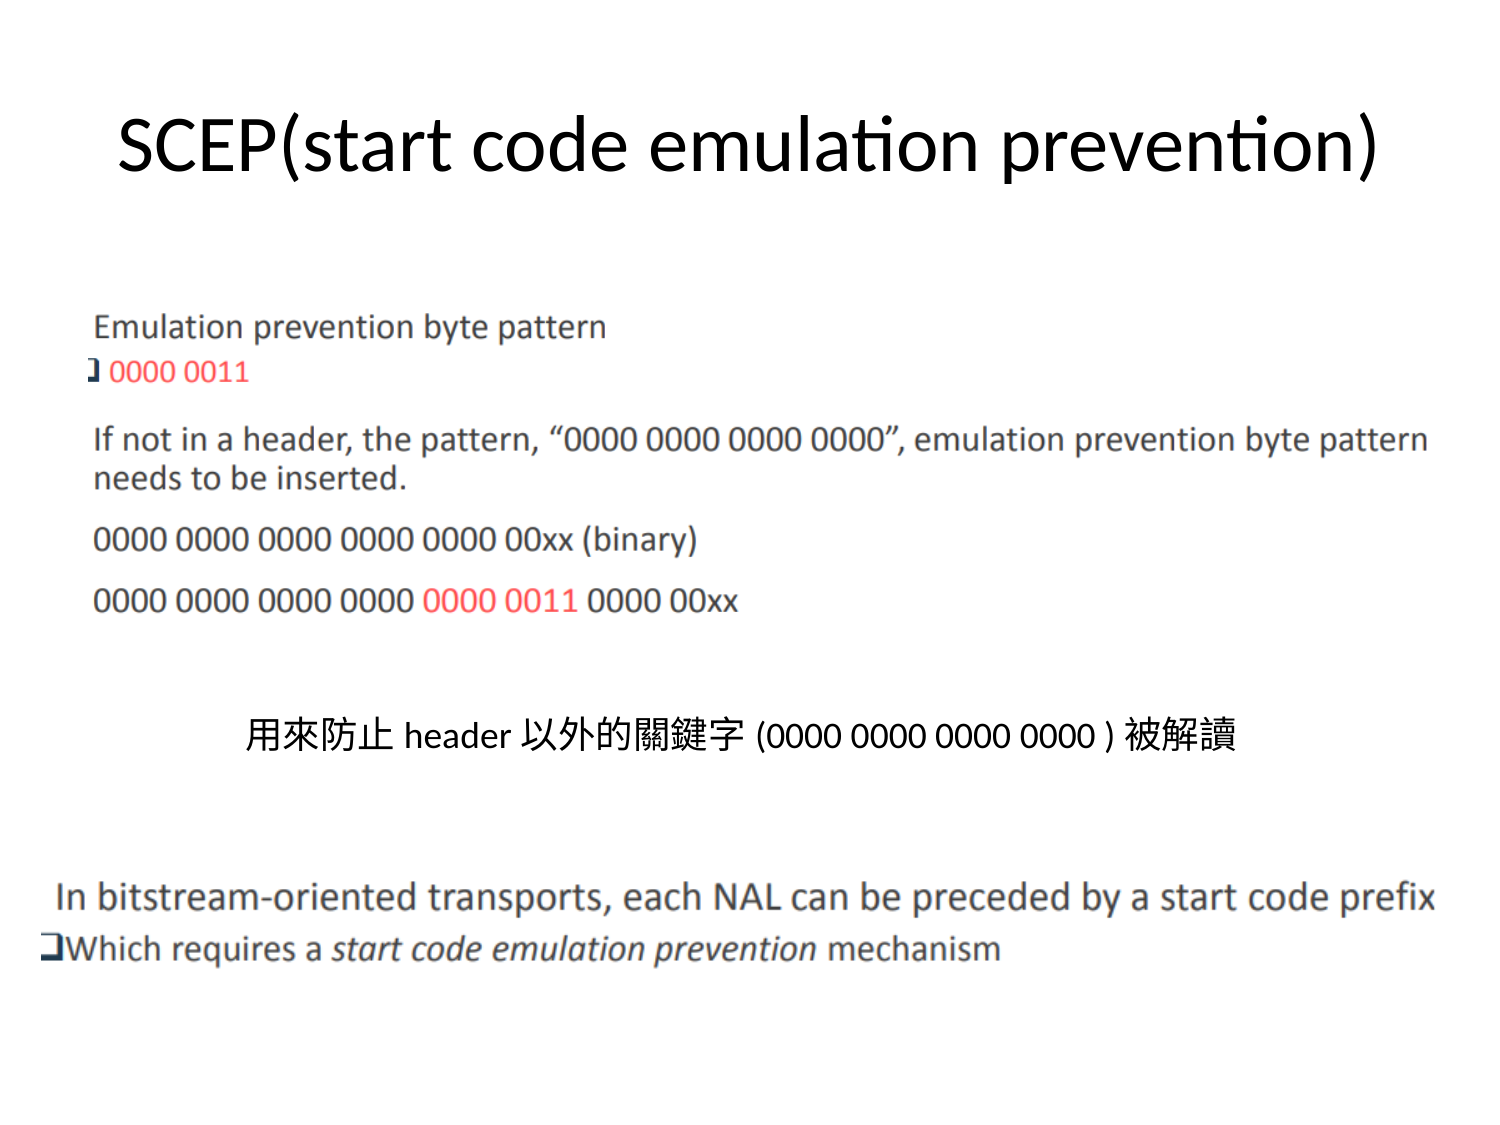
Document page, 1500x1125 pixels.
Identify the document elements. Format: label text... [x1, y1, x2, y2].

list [88, 302, 1439, 633]
picture [40, 869, 1486, 983]
text_box 用來防止header以外的關鍵字(0000 0000 0000 0000 )被解讀 [230, 704, 1341, 764]
title SCEP(start code emulation prevention) [75, 45, 1425, 233]
